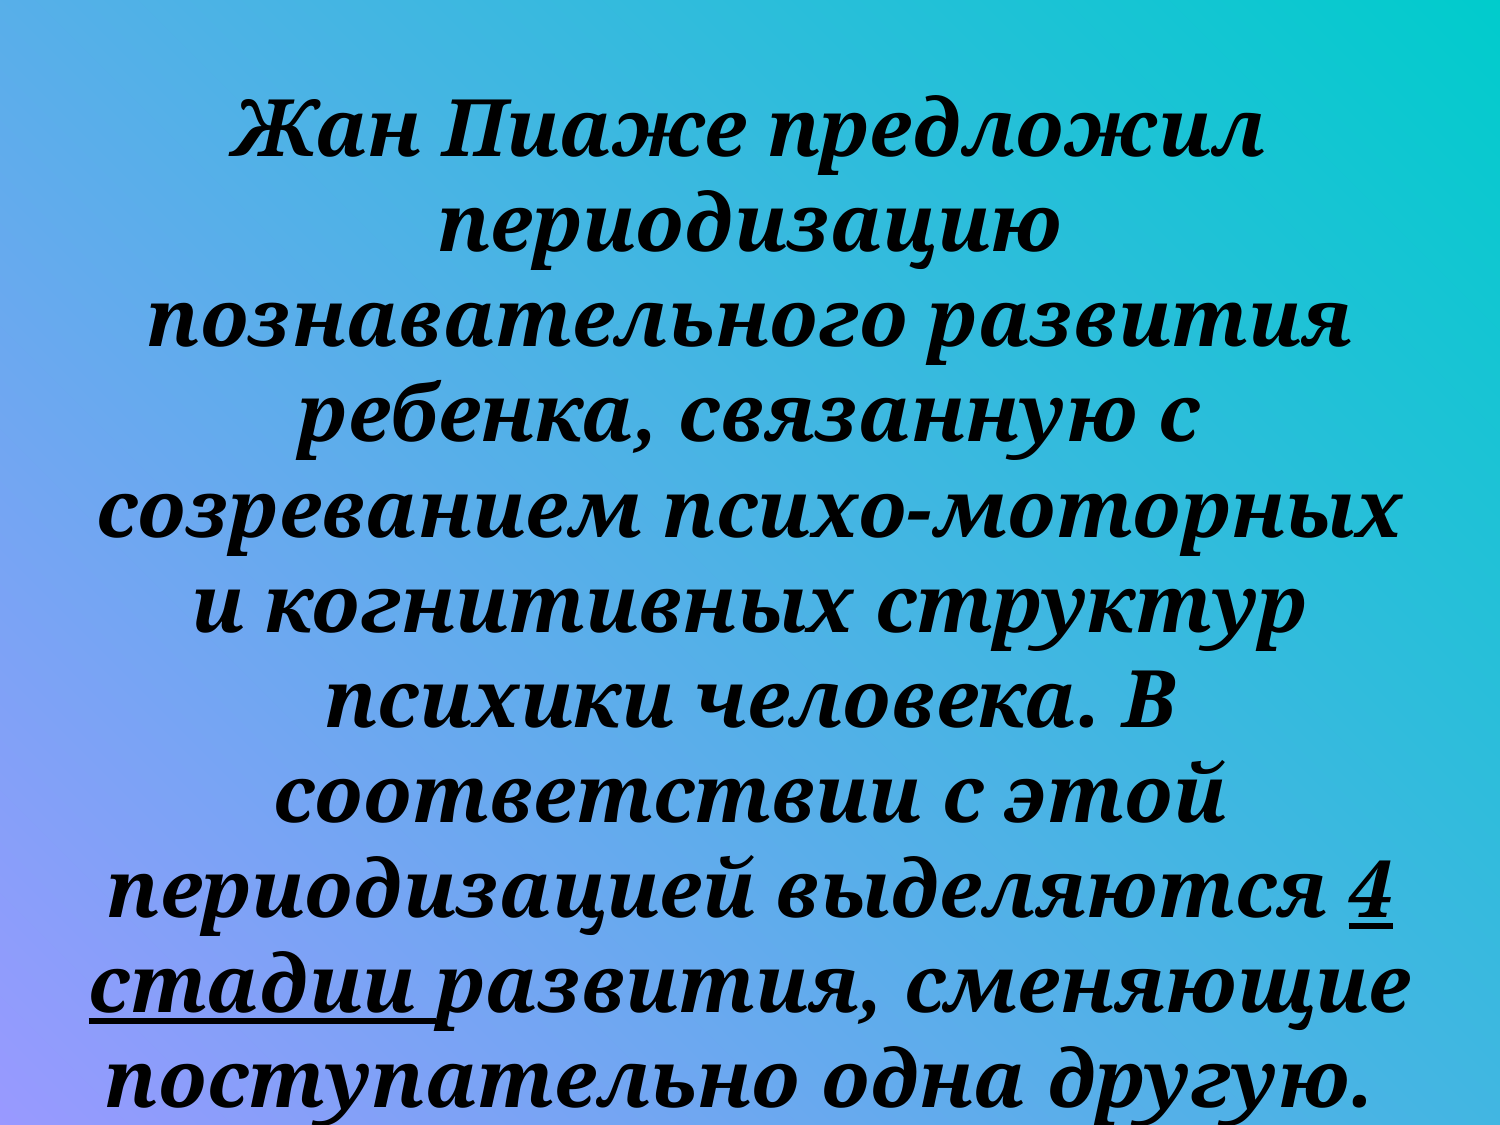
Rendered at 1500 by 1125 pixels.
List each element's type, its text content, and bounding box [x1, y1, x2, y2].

text_box Жан Пиаже предложил периодизацию познавательного развития ребенка, связанную с созреванием психо-моторных и когнитивных структур психики человека. В соответствии с этой периодизацией выделяются 4 стадии развития, сменяющие поступательно одна другую. [70, 70, 1430, 1125]
